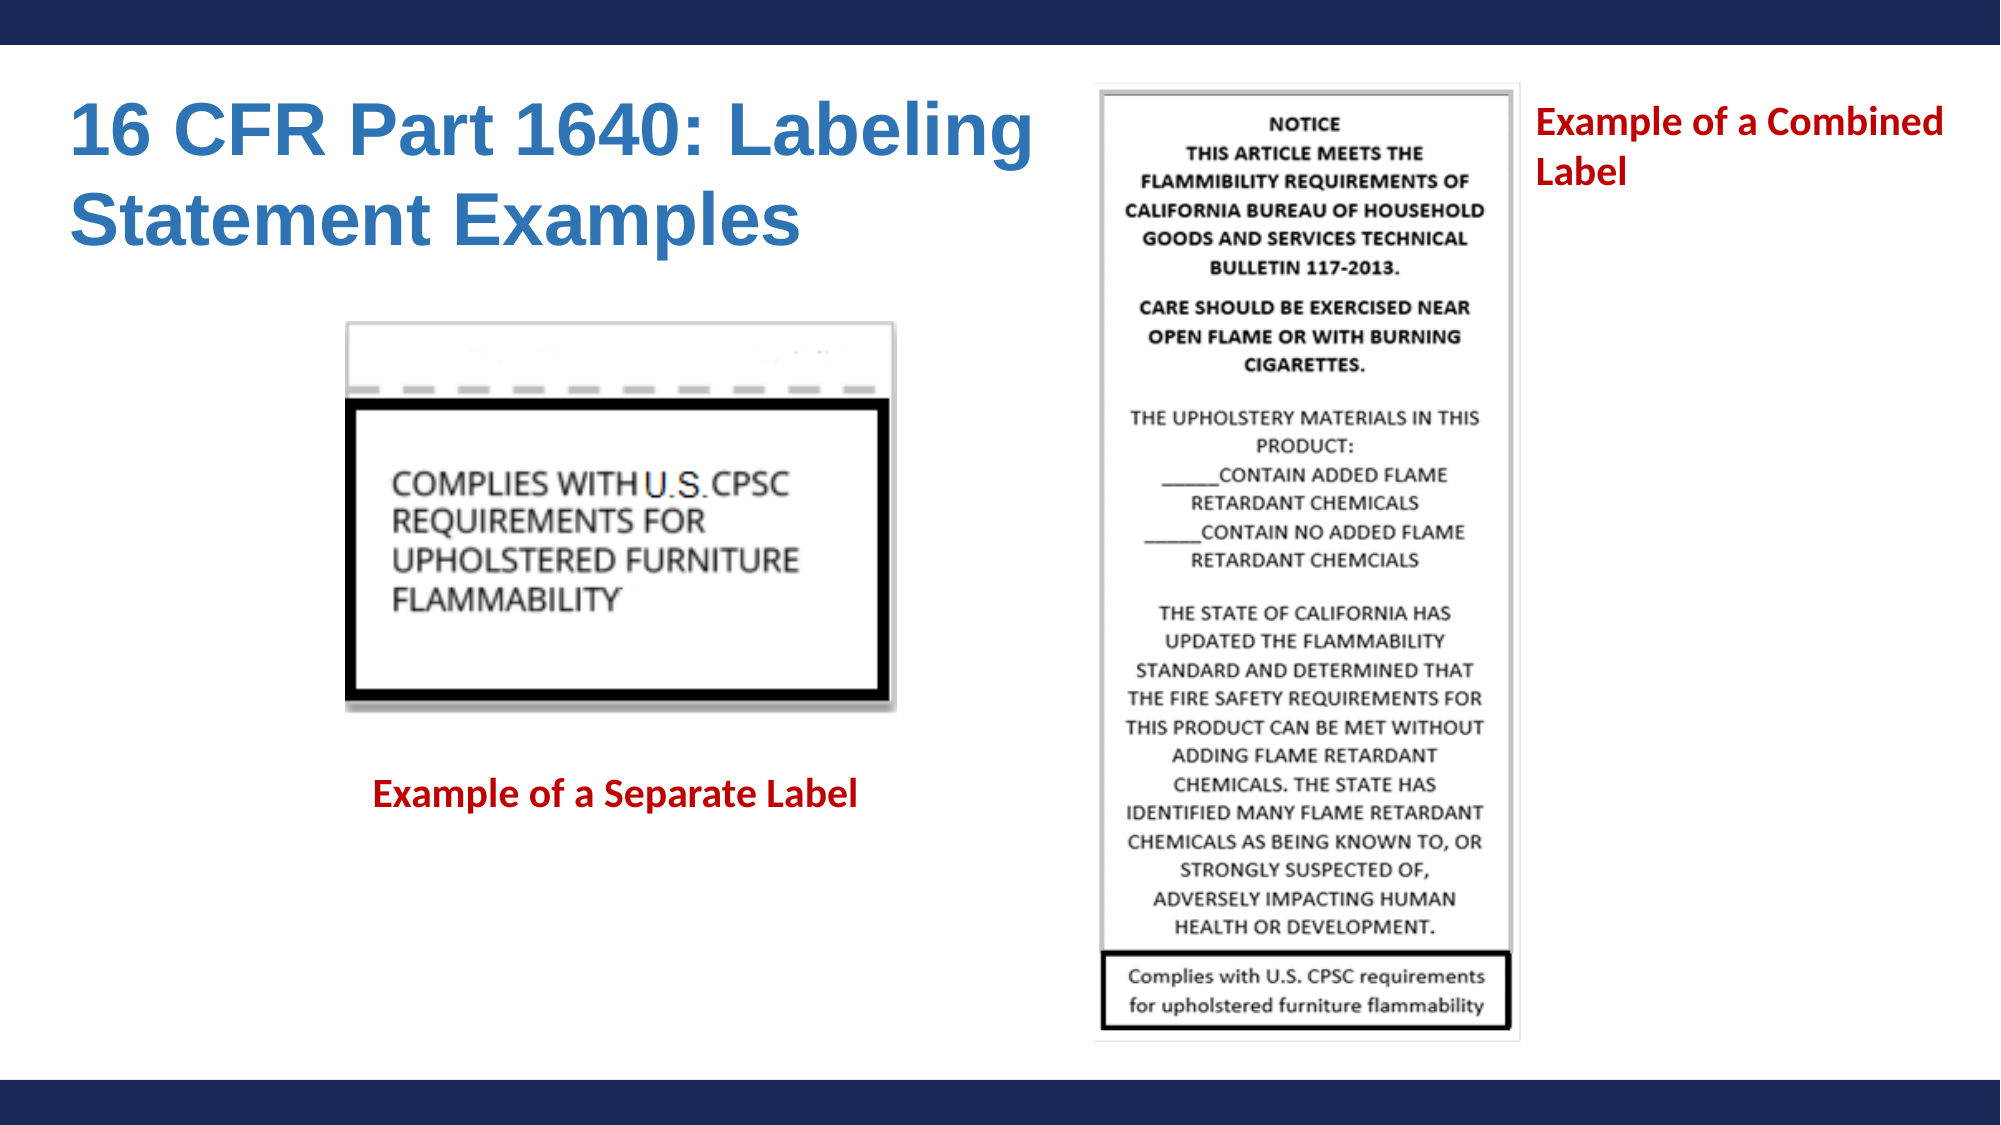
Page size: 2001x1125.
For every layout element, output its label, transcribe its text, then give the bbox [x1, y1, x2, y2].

picture [1092, 81, 1522, 1044]
text_box Example of a Combined Label [1525, 85, 1967, 201]
text_box Example of a Separate Label [334, 758, 897, 823]
title 16 CFR Part 1640: Labeling Statement Examples [54, 59, 1183, 281]
picture [344, 321, 897, 718]
